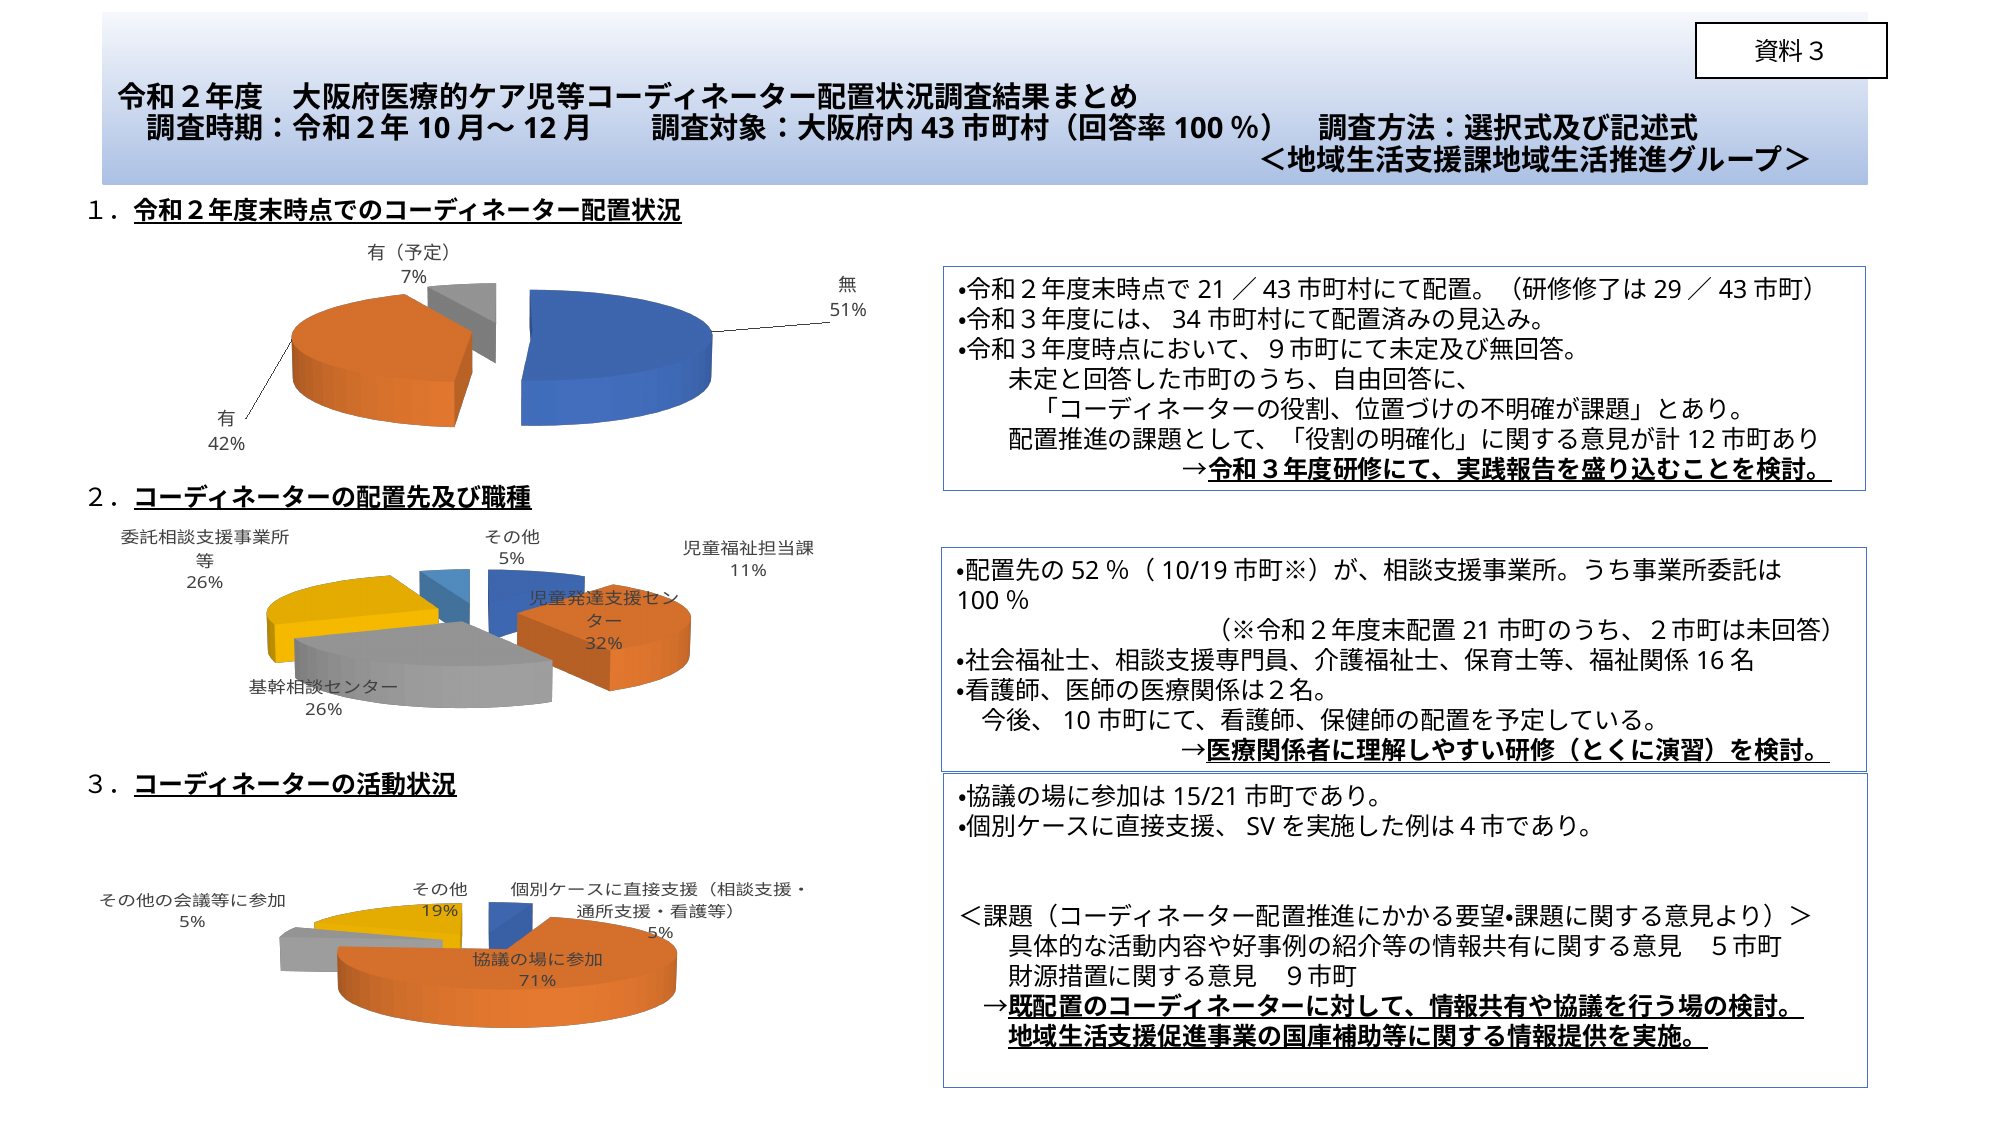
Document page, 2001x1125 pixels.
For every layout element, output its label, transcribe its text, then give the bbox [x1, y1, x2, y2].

text_box ・配置先の52％（10/19市町※）が、相談支援事業所。うち事業所委託は100％ （※令和２年度末配置21市町のうち、２市町は未回答） ・社会福祉士、相談支援専門員、介護福祉士、保育士等、福祉関係16名 ・看護師、医師の医療関係は２名。 今後、10市町にて、看護師、保健師の配置を予定している。 →医療関係者に理解しやすい研修（とくに演習）を検討。 [941, 547, 1867, 772]
chart [30, 836, 936, 1070]
text_box ・令和２年度末時点で21／43市町村にて配置。（研修修了は29／43市町） ・令和３年度には、34市町村にて配置済みの見込み。 ・令和３年度時点において、９市町にて未定及び無回答。 未定と回答した市町のうち、自由回答に、 「コーディネーターの役割、位置づけの不明確が課題」とあり。 配置推進の課題として、「役割の明確化」に関する意見が計12市町あり →令和３年度研修にて、実践報告を盛り込むことを検討。 [943, 266, 1866, 491]
title 令和２年度 大阪府医療的ケア児等コーディネーター配置状況調査結果まとめ 調査時期：令和２年10月～12月 調査対象：大阪府内43市町村（回答率100％） 調査方法：選択式及び記述式 ＜地域生活支援課地域生活推進グループ＞ [102, 12, 1868, 185]
text_box ・協議の場に参加は15/21市町であり。 ・個別ケースに直接支援、SVを実施した例は４市であり。 ＜課題（コーディネーター配置推進にかかる要望・課題に関する意見より）＞ 具体的な活動内容や好事例の紹介等の情報共有に関する意見 ５市町 財源措置に関する意見 ９市町 →既配置のコーディネーターに対して、情報共有や協議を行う場の検討。 地域生活支援促進事業の国庫補助等に関する情報提供を実施。 [943, 773, 1868, 1088]
chart [61, 517, 891, 752]
chart [0, 232, 994, 457]
text_box 資料３ [1695, 22, 1888, 79]
subtitle １．令和２年度末時点でのコーディネーター配置状況 ２．コーディネーターの配置先及び職種 ３．コーディネーターの活動状況 [68, 190, 1918, 1028]
